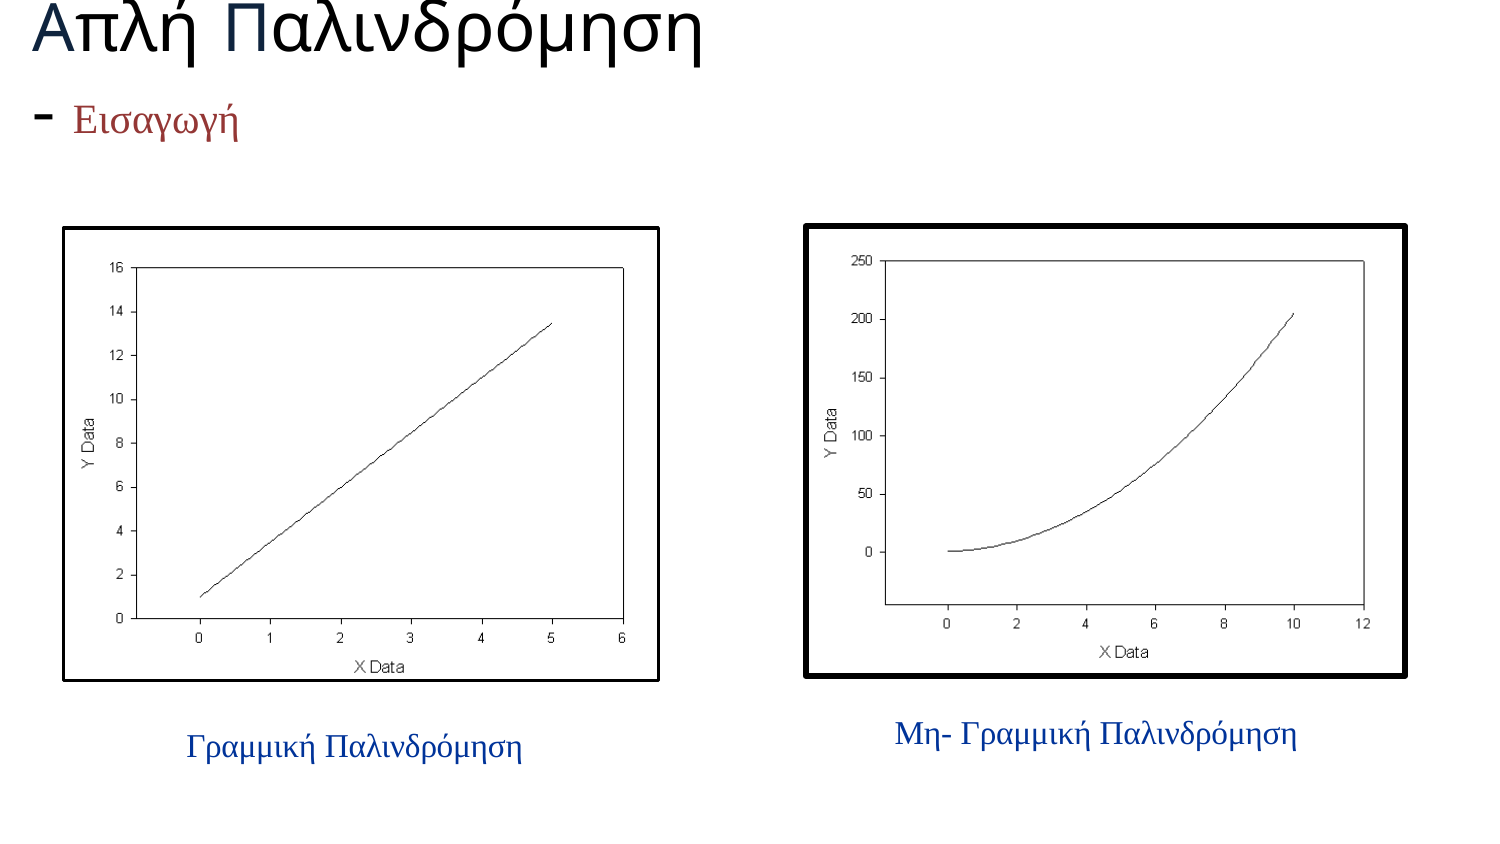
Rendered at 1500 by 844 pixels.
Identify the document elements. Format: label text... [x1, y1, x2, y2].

text_box Μη- Γραμμική Παλινδρόμηση [892, 709, 1305, 752]
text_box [61, 226, 661, 682]
title Απλή Παλινδρόμηση - Εισαγωγή [30, 0, 722, 148]
text_box Γραμμική Παλινδρόμηση [184, 721, 530, 764]
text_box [802, 223, 1409, 680]
